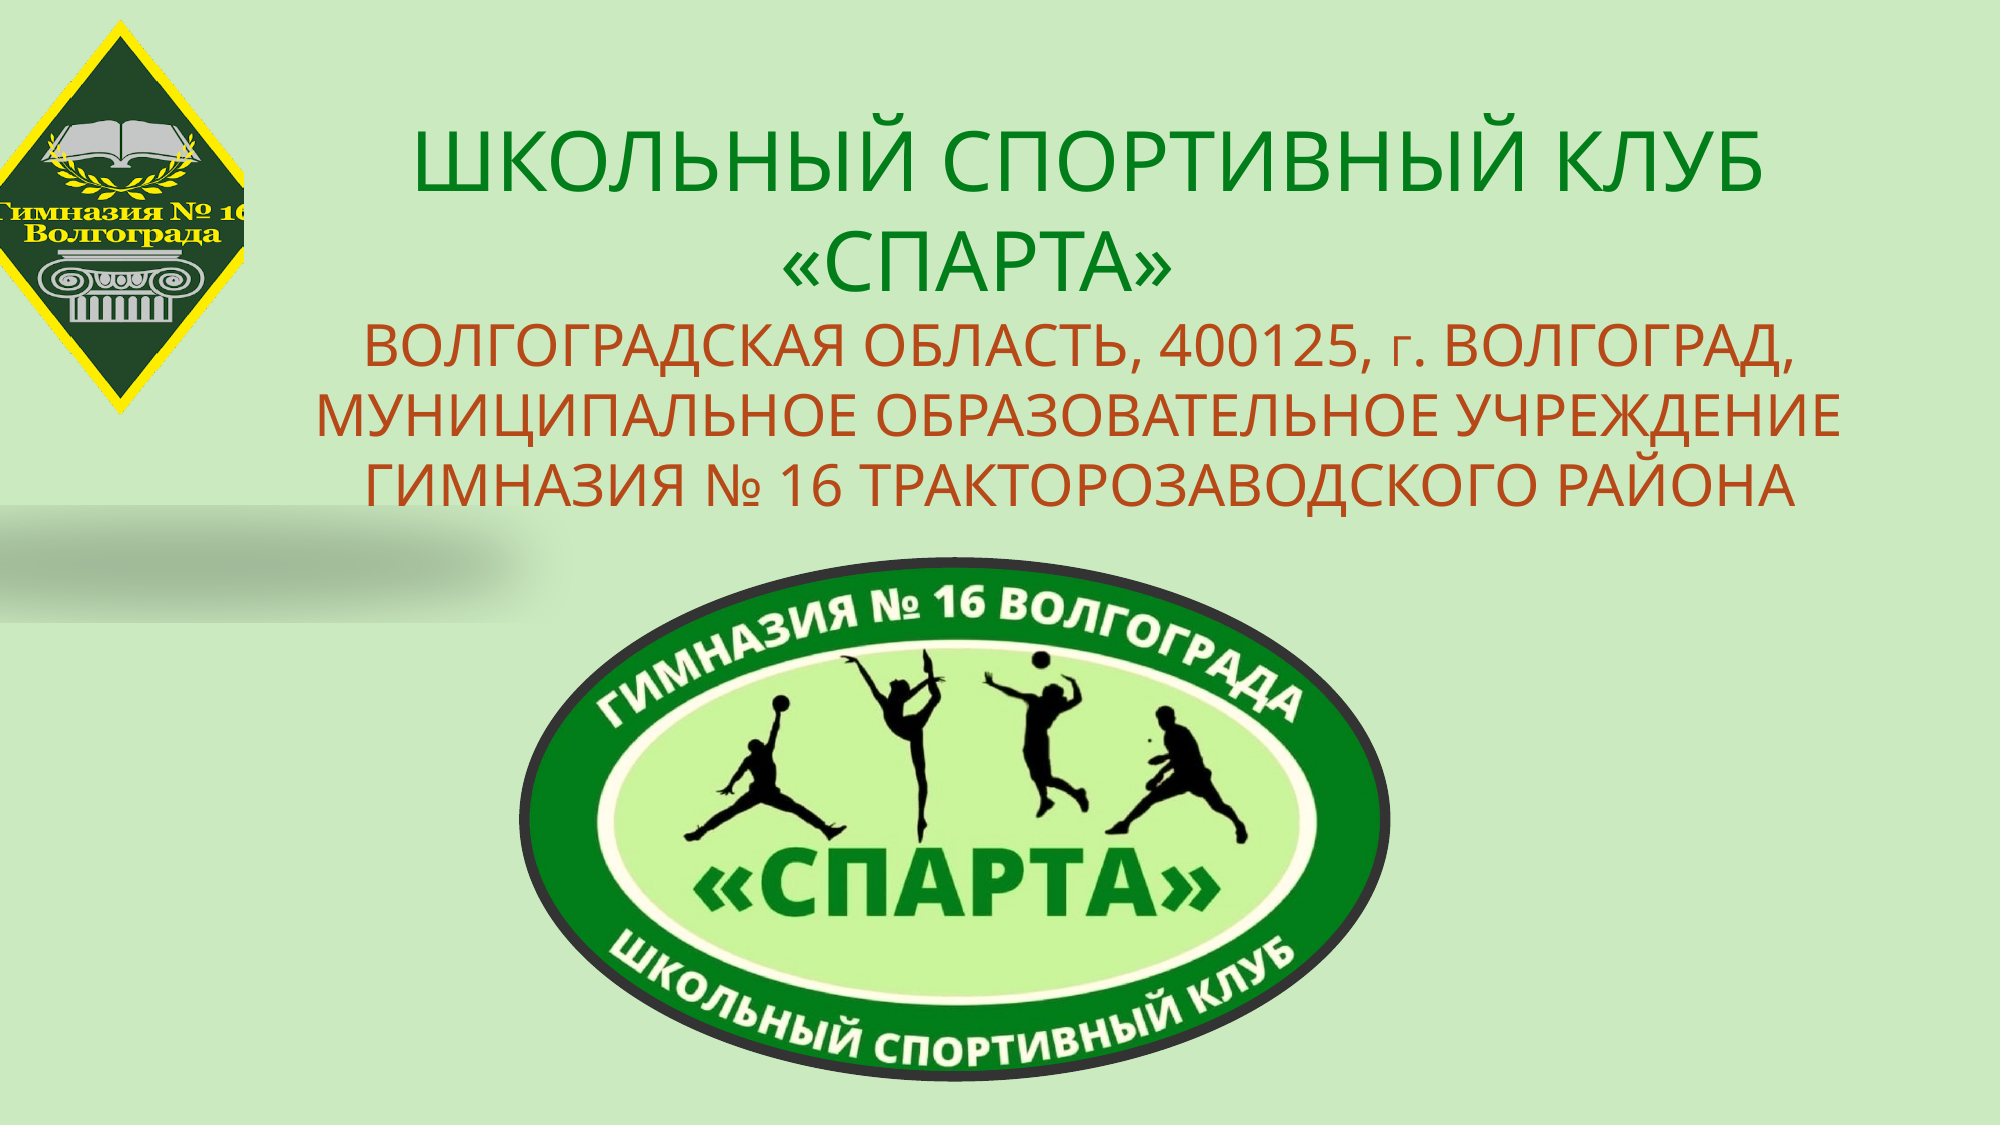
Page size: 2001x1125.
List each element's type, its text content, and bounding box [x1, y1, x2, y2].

picture [0, 19, 244, 415]
picture [524, 562, 1386, 1077]
text_box Школьный спортивный клуб «Спарта» Волгоградская область, 400125, г. Волгоград, муниципальное образовательное учреждение Гимназия № 16 Тракторозаводского района [243, 101, 1915, 526]
